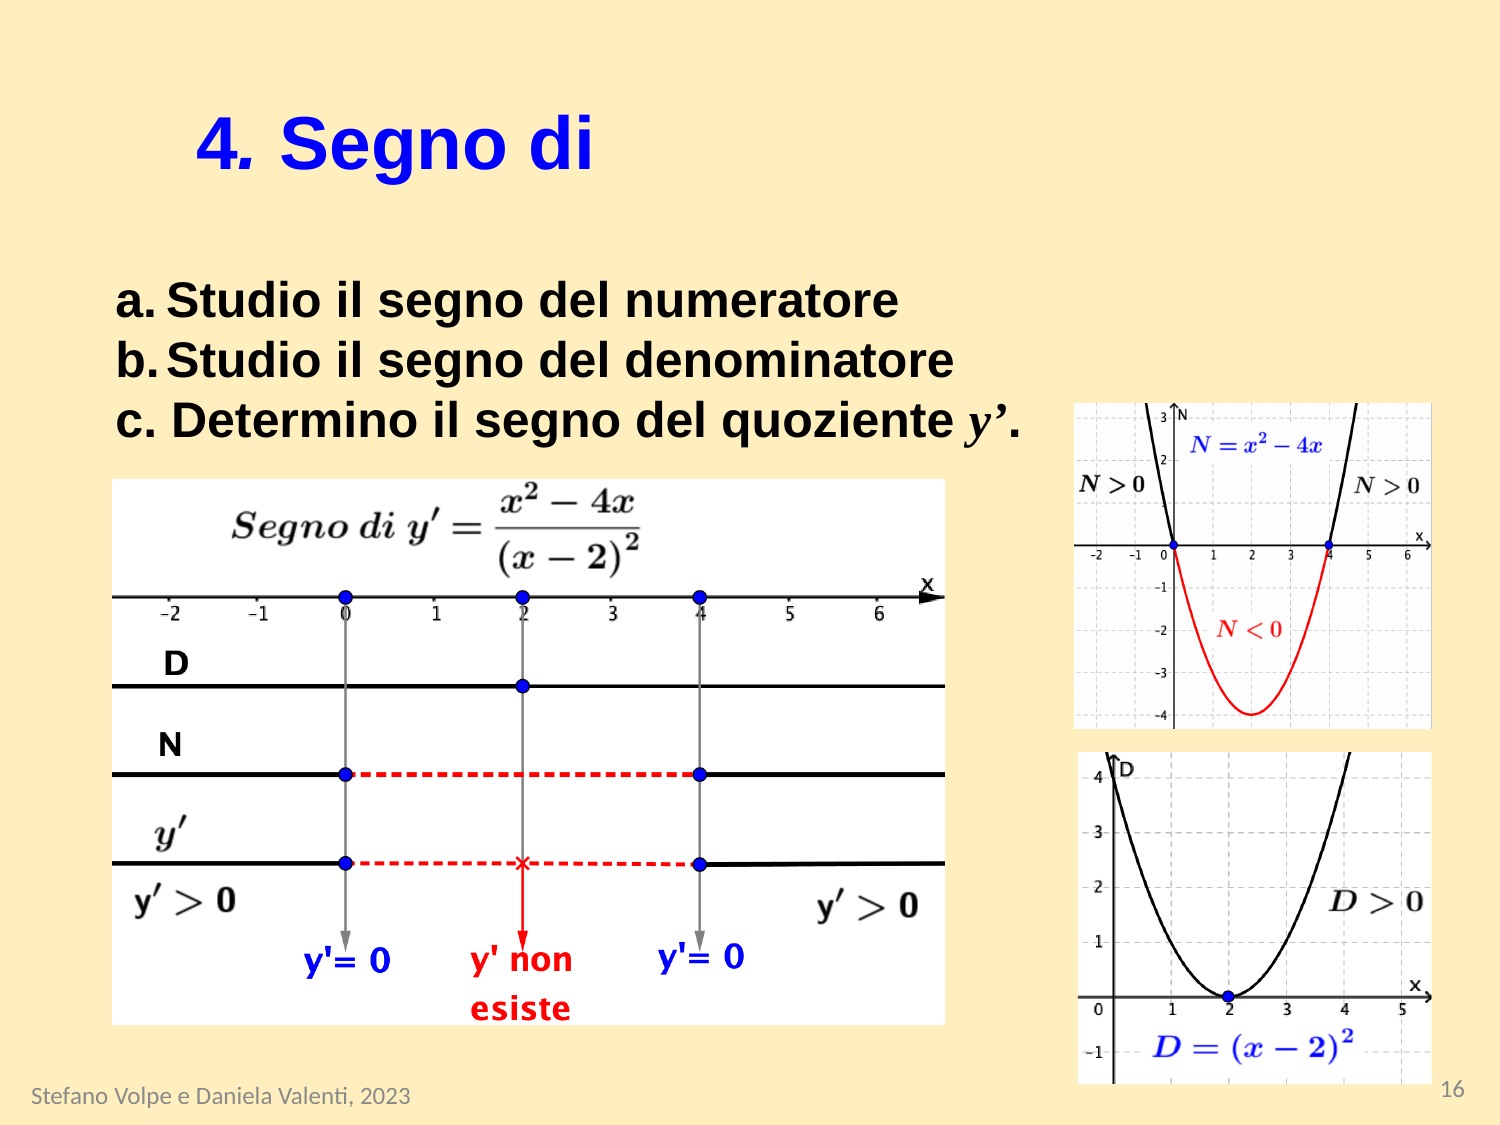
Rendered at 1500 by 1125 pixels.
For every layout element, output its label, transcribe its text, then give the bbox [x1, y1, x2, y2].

picture [111, 479, 945, 1025]
footer Stefano Volpe e Daniela Valenti, 2023 [0, 1065, 443, 1125]
slide_number 16 [1419, 1057, 1481, 1118]
picture [1074, 402, 1432, 729]
picture [1077, 751, 1432, 1084]
